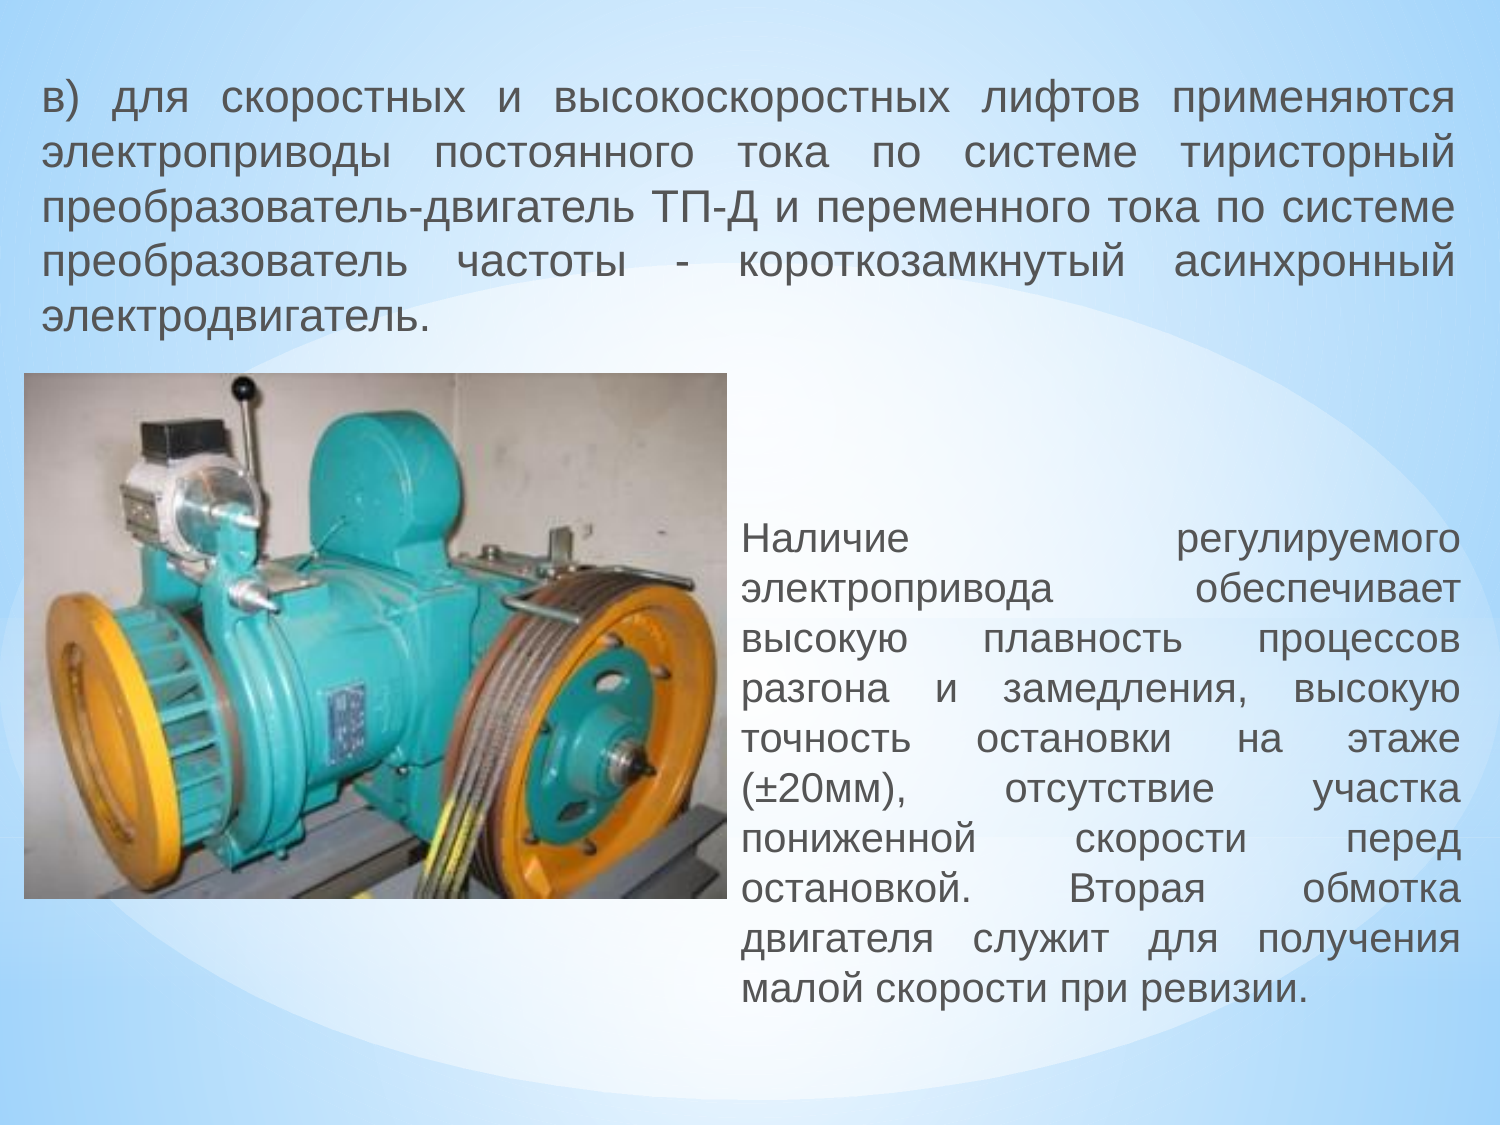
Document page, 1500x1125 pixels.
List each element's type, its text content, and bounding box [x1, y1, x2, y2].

text_box Наличие регулируемого электропривода обеспечивает высокую плавность процессов разгона и замедления, высокую точность остановки на этаже (±20мм), отсутствие участка пониженной скорости перед остановкой. Вторая обмотка двигателя служит для получения малой скорости при ревизии. [726, 503, 1477, 1069]
text_box в) для скоростных и высокоскоростных лифтов применяются электроприводы постоянного тока по системе тиристорный преобразователь-двигатель ТП-Д и переменного тока по системе преобразователь частоты - короткозамкнутый асинхронный электродвигатель. [26, 58, 1472, 349]
picture [23, 373, 727, 900]
